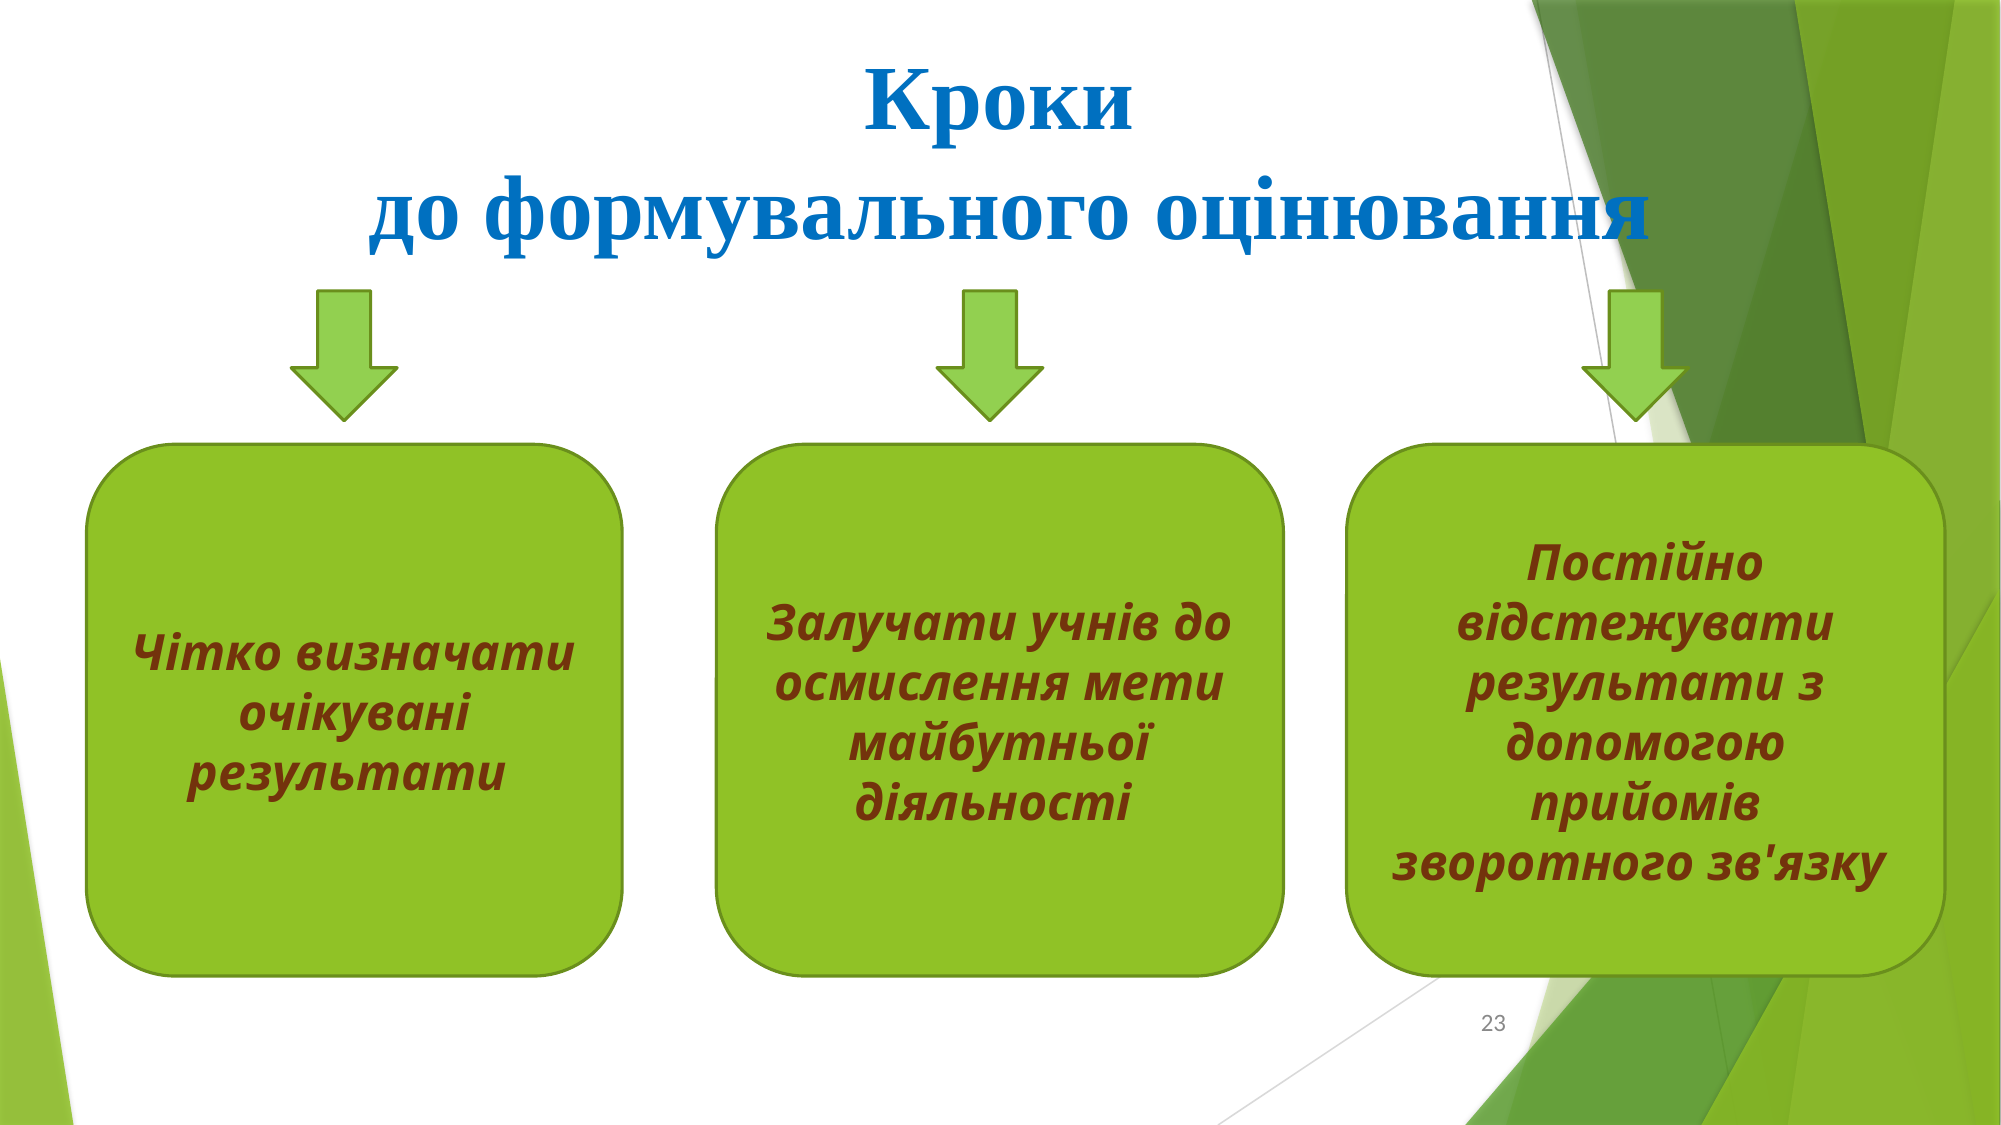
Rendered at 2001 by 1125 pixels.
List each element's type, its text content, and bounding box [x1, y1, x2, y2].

text_box [1581, 289, 1691, 422]
text_box Чітко визначати очікувані результати [84, 442, 624, 978]
text_box [935, 289, 1045, 422]
text_box Постійно відстежувати результати з допомогою прийомів зворотного зв'язку [1344, 442, 1947, 978]
text_box [289, 289, 399, 422]
text_box Кроки до формувального оцінювання [353, 30, 1669, 266]
text_box Залучати учнів до осмислення мети майбутньої діяльності [714, 442, 1286, 978]
slide_number 23 [1409, 991, 1522, 1051]
